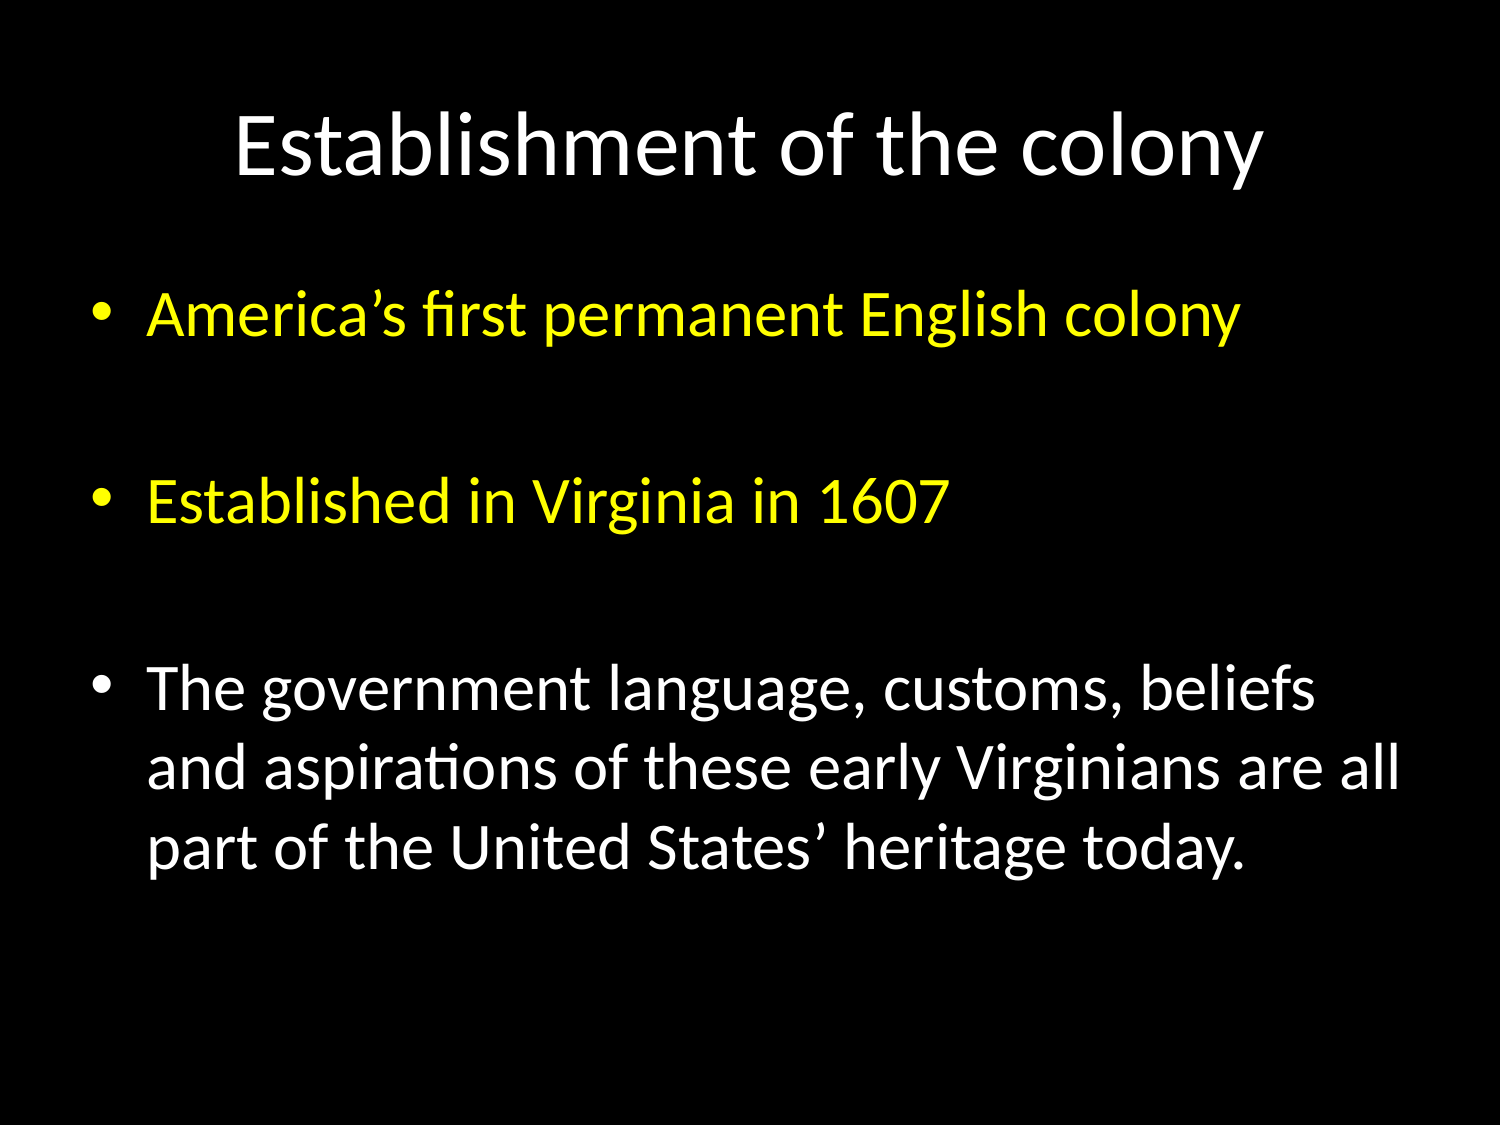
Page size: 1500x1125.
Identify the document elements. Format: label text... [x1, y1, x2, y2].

list America’s first permanent English colony Established in Virginia in 1607 The government language, customs, beliefs and aspirations of these early Virginians are all part of the United States’ heritage today. [75, 262, 1425, 1005]
title Establishment of the colony [75, 45, 1425, 233]
